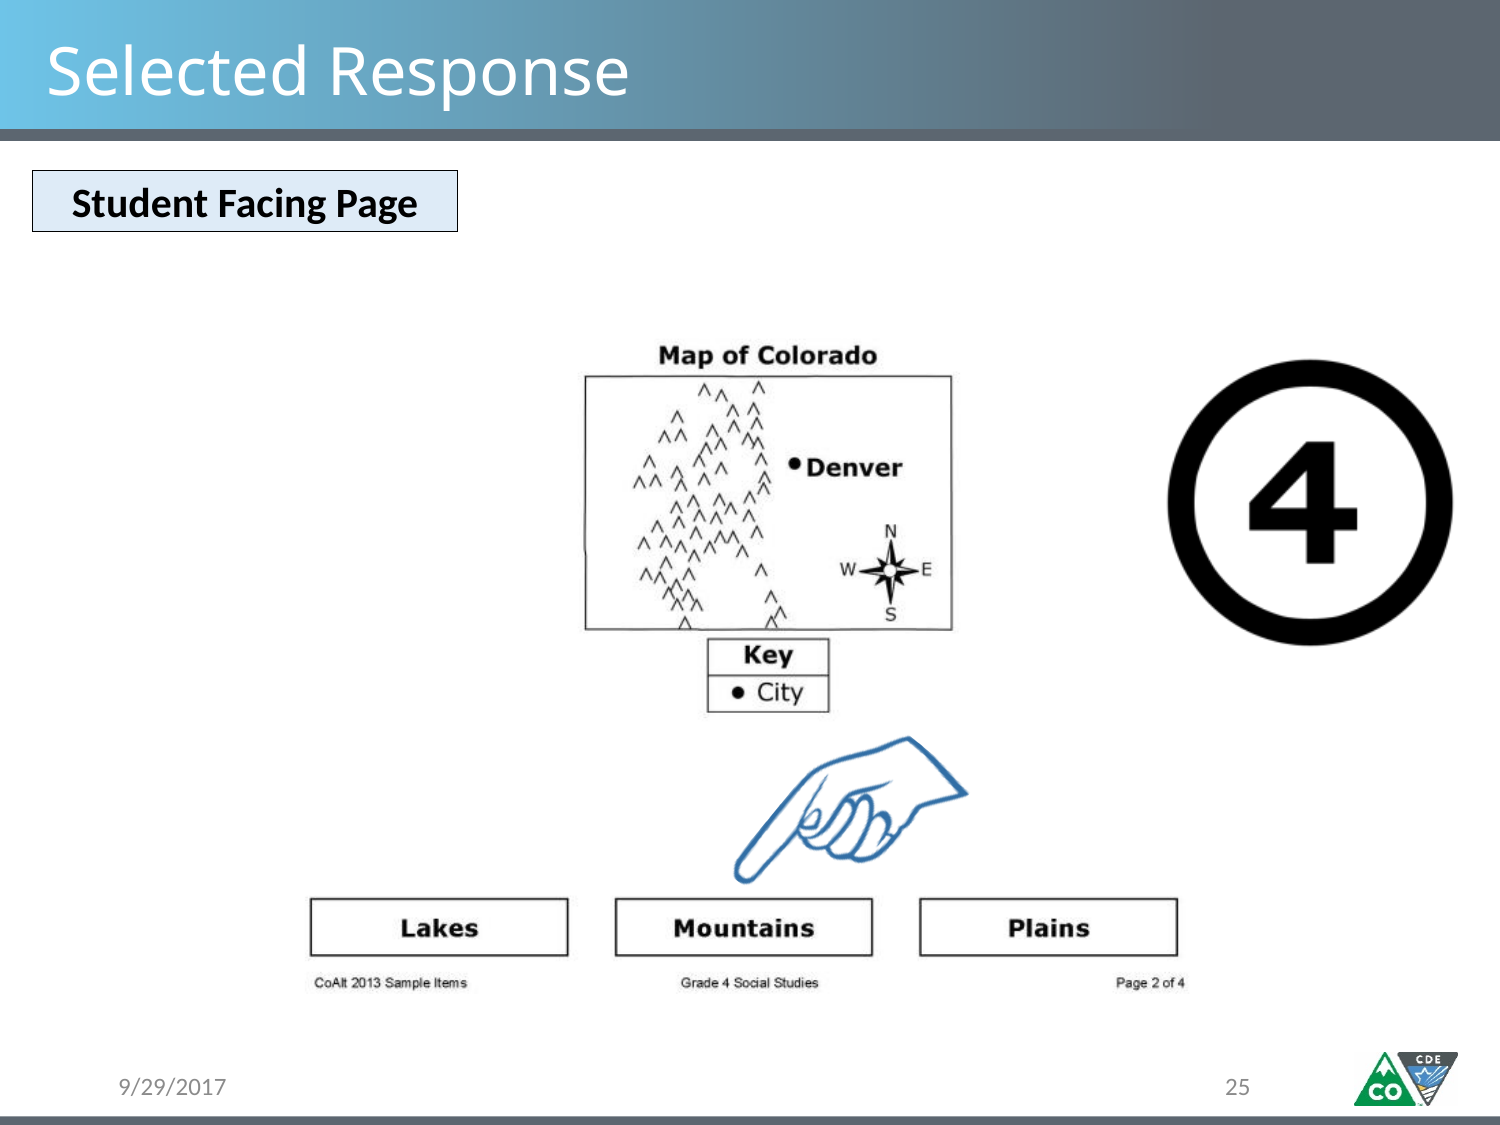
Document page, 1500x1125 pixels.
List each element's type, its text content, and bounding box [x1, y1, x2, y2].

picture [738, 759, 961, 900]
picture [1162, 354, 1459, 652]
title Selected Response [31, 31, 1326, 117]
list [218, 197, 1282, 1024]
text_box Student Facing Page [32, 170, 458, 232]
picture [1354, 1052, 1458, 1106]
